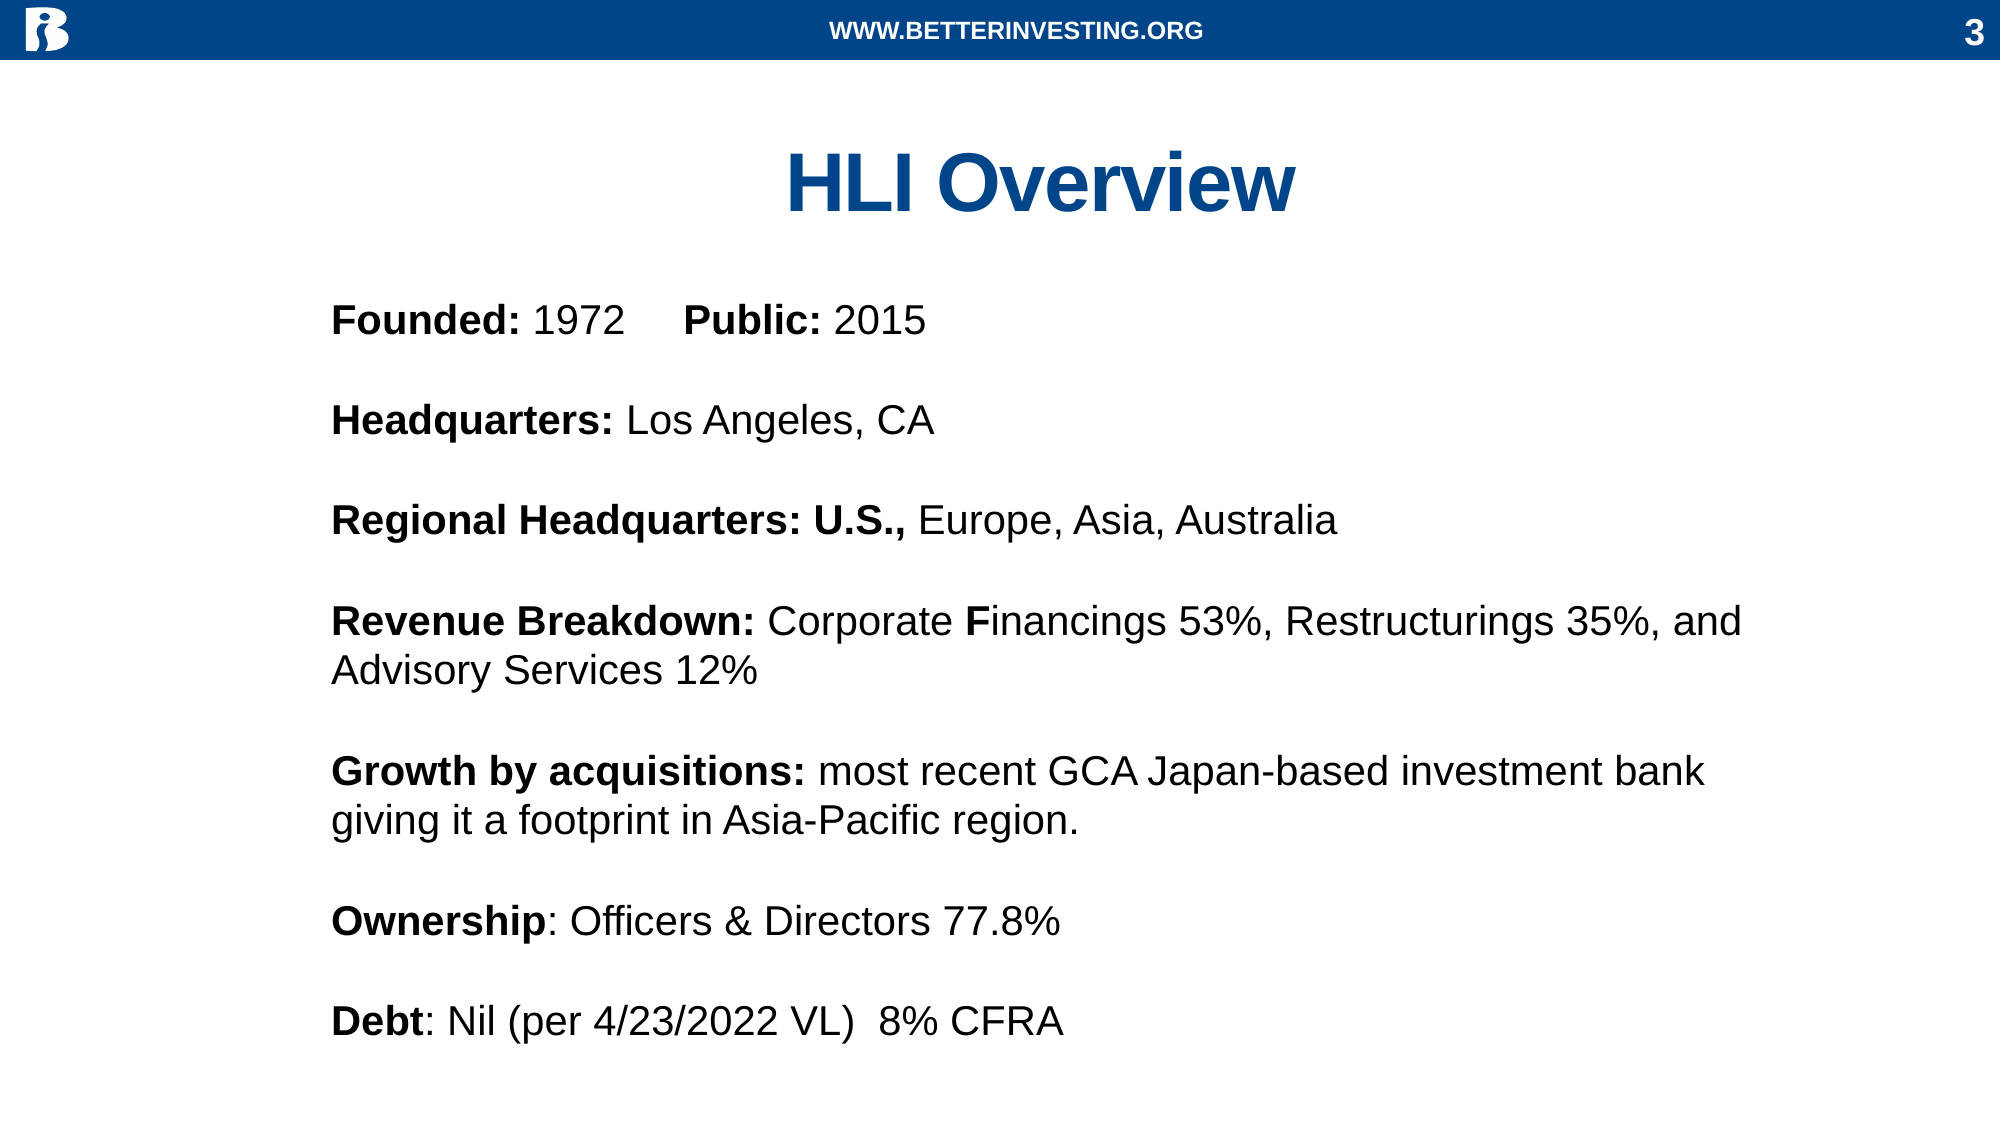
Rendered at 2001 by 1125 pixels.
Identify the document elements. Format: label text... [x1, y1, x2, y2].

text_box Founded: 1972 Public: 2015 Headquarters: Los Angeles, CA Regional Headquarters: U.S., Europe, Asia, Australia Revenue Breakdown: Corporate Financings 53%, Restructurings 35%, and Advisory Services 12% Growth by acquisitions: most recent GCA Japan-based investment bank giving it a footprint in Asia-Pacific region. Ownership: Officers & Directors 77.8% Debt: Nil (per 4/23/2022 VL) 8% CFRA [316, 285, 1822, 1051]
title HLI Overview [350, 92, 1732, 265]
footer WWW.BETTERINVESTING.ORG [350, 3, 1684, 57]
slide_number 3 [1766, 3, 2000, 57]
picture [23, 6, 71, 53]
